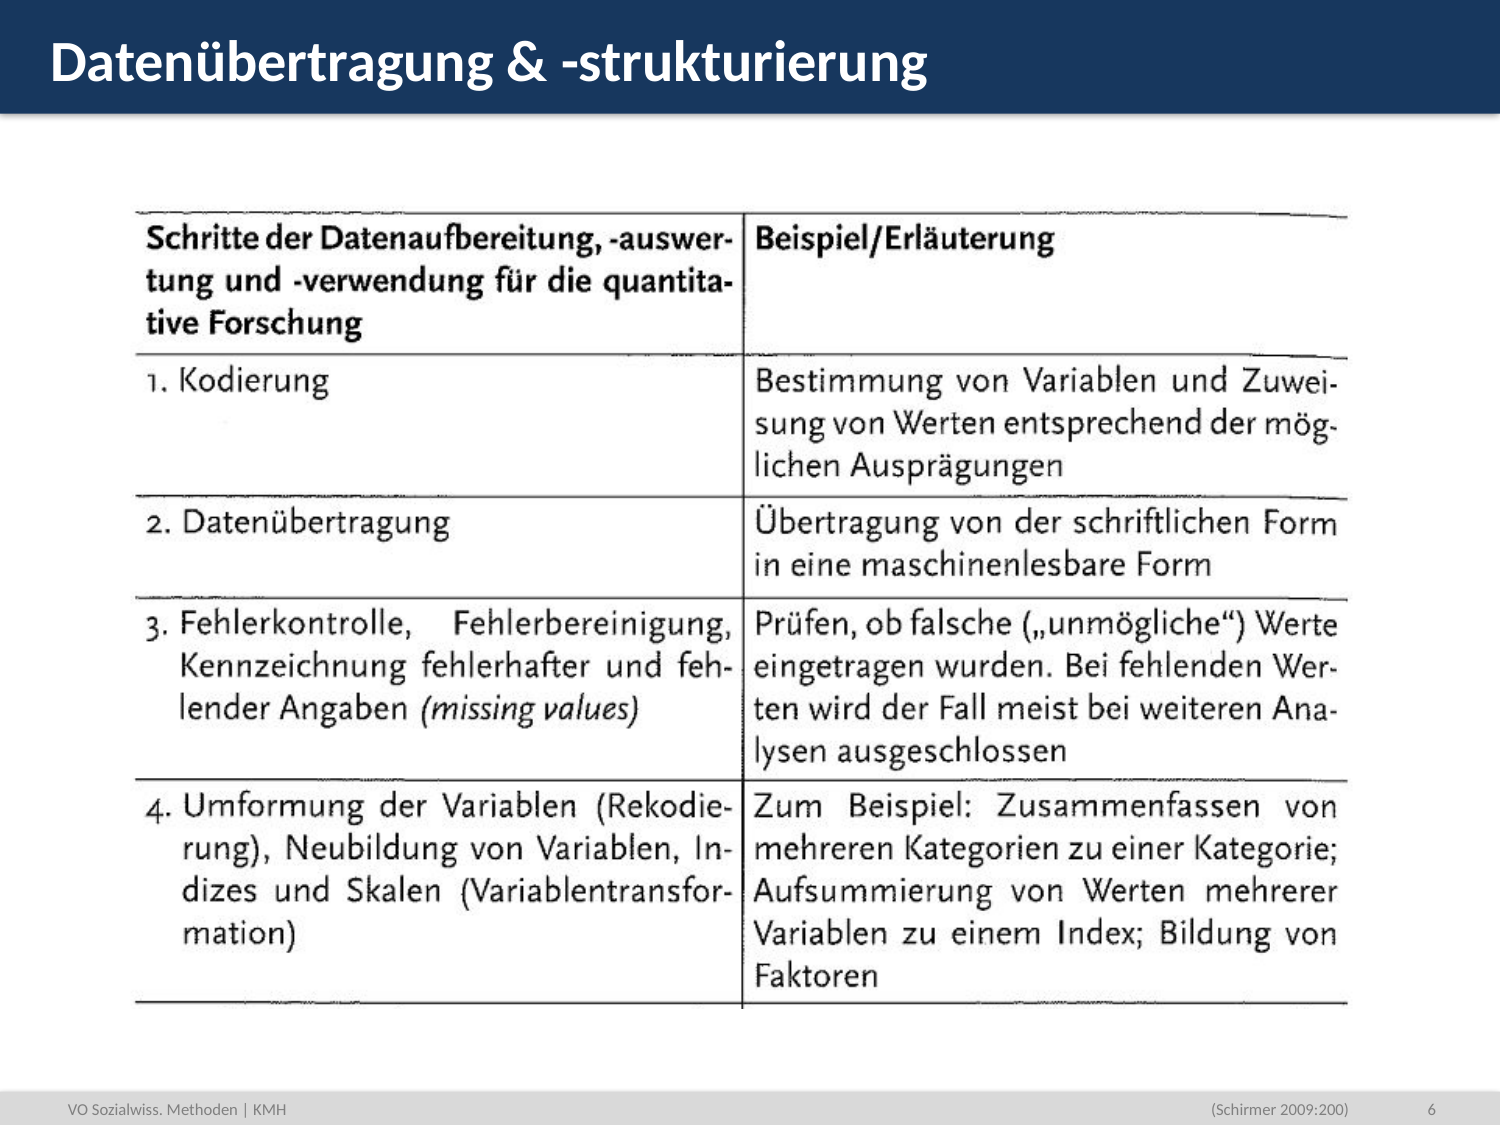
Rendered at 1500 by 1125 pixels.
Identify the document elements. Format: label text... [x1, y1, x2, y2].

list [106, 193, 1365, 1009]
list (Schirmer 2009:200) [726, 1091, 1364, 1125]
title Datenübertragung & -strukturierung [35, 15, 1451, 91]
